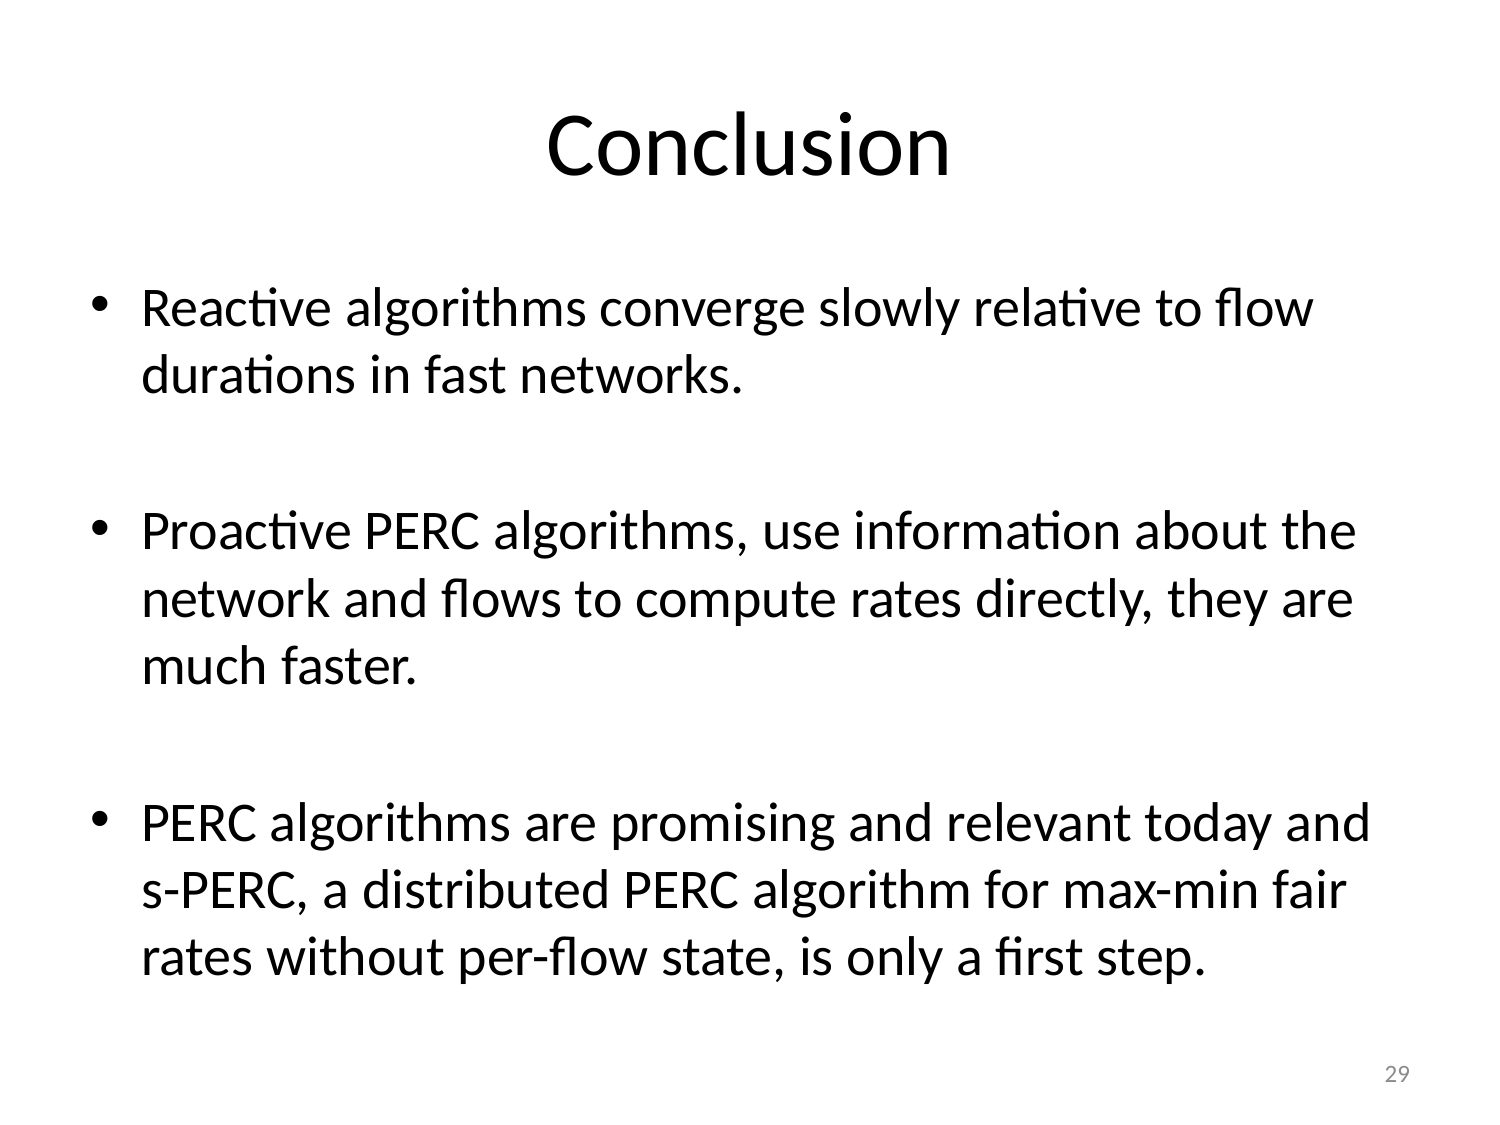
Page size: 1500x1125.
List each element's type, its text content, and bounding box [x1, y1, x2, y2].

title Conclusion [75, 45, 1425, 233]
list Reactive algorithms converge slowly relative to flow durations in fast networks. Proactive PERC algorithms, use information about the network and flows to compute rates directly, they are much faster. PERC algorithms are promising and relevant today and s-PERC, a distributed PERC algorithm for max-min fair rates without per-flow state, is only a first step. [75, 262, 1425, 1005]
slide_number 29 [1074, 1042, 1425, 1103]
